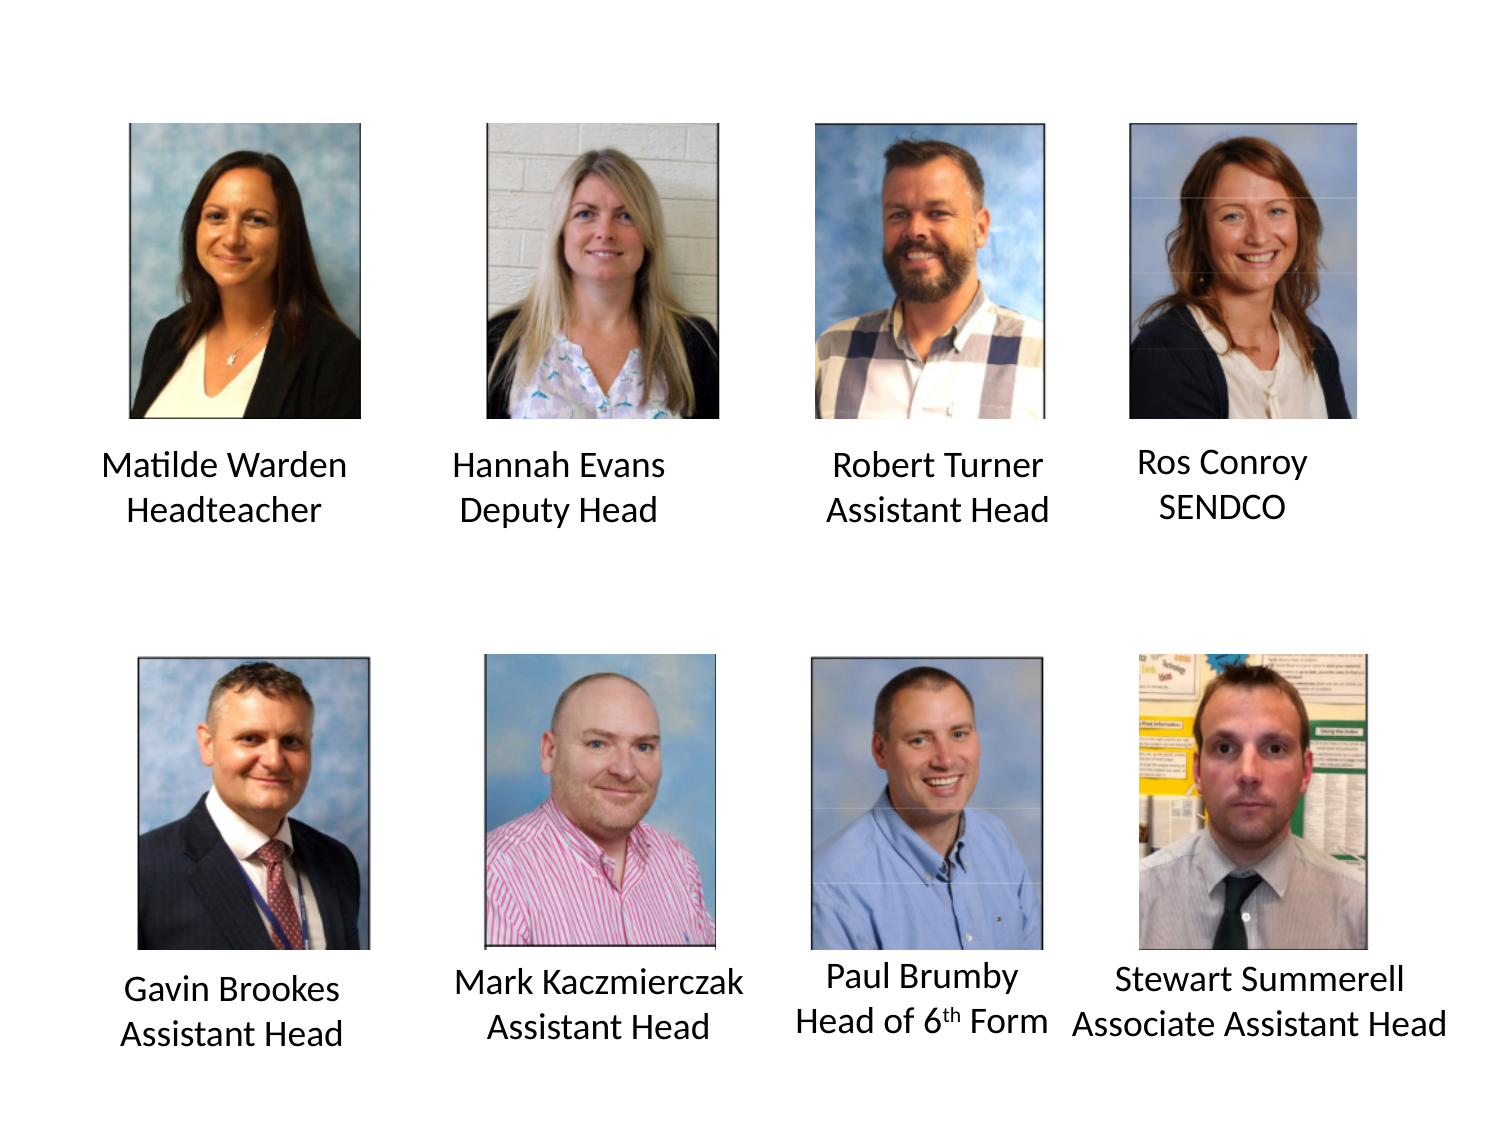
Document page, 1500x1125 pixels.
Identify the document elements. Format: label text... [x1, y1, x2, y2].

picture [481, 654, 717, 950]
text_box Mark Kaczmierczak Assistant Head [396, 942, 802, 1054]
text_box Gavin Brookes Assistant Head [29, 949, 435, 1061]
picture [1138, 654, 1374, 950]
text_box Ros Conroy SENDCO [1020, 421, 1425, 533]
picture [810, 654, 1045, 950]
picture [1123, 123, 1358, 419]
picture [126, 123, 361, 419]
picture [136, 654, 372, 950]
text_box Hannah Evans Deputy Head [382, 425, 735, 537]
picture [485, 123, 721, 419]
text_box Robert Turner Assistant Head [735, 425, 1141, 537]
text_box Matilde Warden Headteacher [47, 425, 382, 537]
text_box Paul Brumby Head of 6th Form [719, 936, 1020, 1048]
picture [814, 123, 1050, 419]
text_box Stewart Summerell Associate Assistant Head [1020, 939, 1500, 1051]
